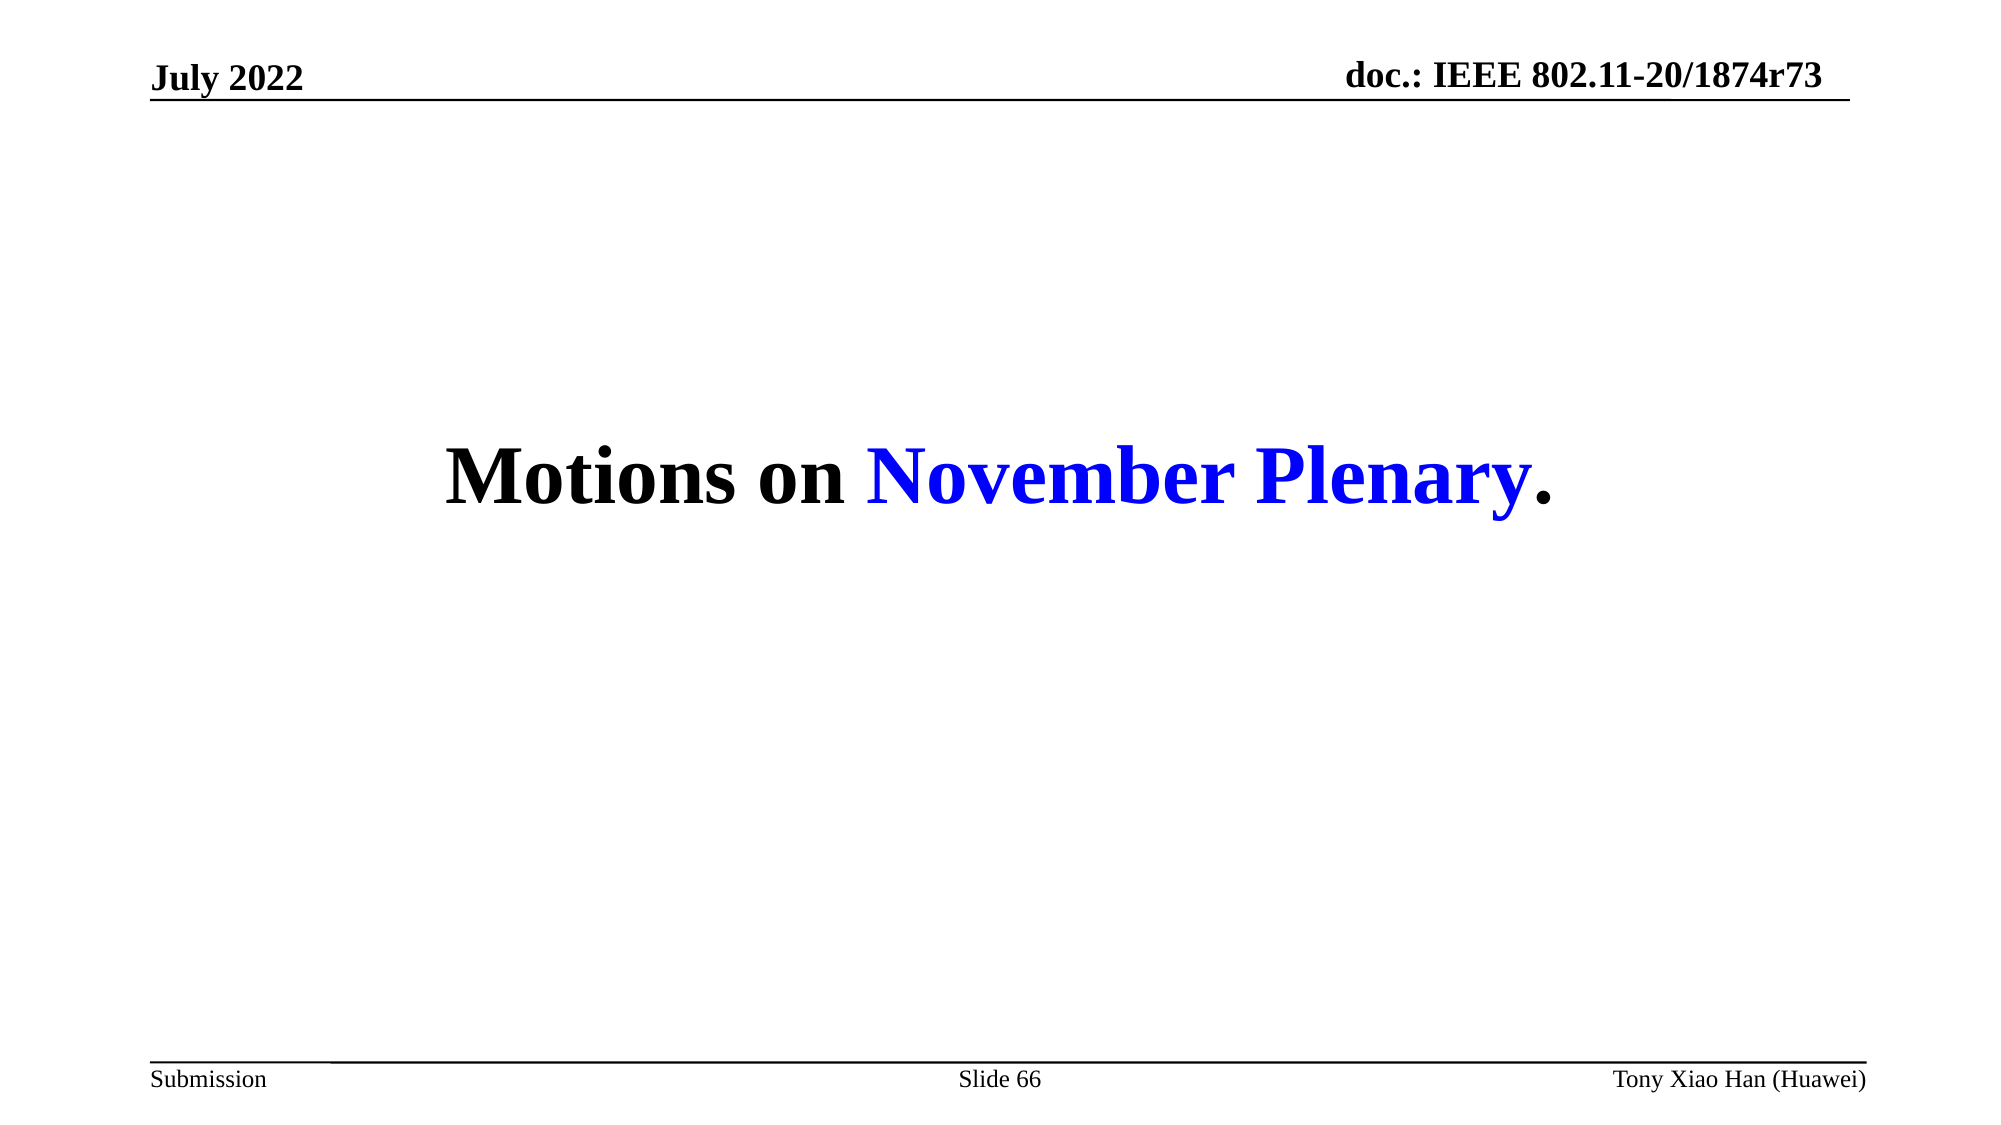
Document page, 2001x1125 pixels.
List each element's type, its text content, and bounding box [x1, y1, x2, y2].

text_box Motions on November Plenary. [362, 412, 1638, 950]
